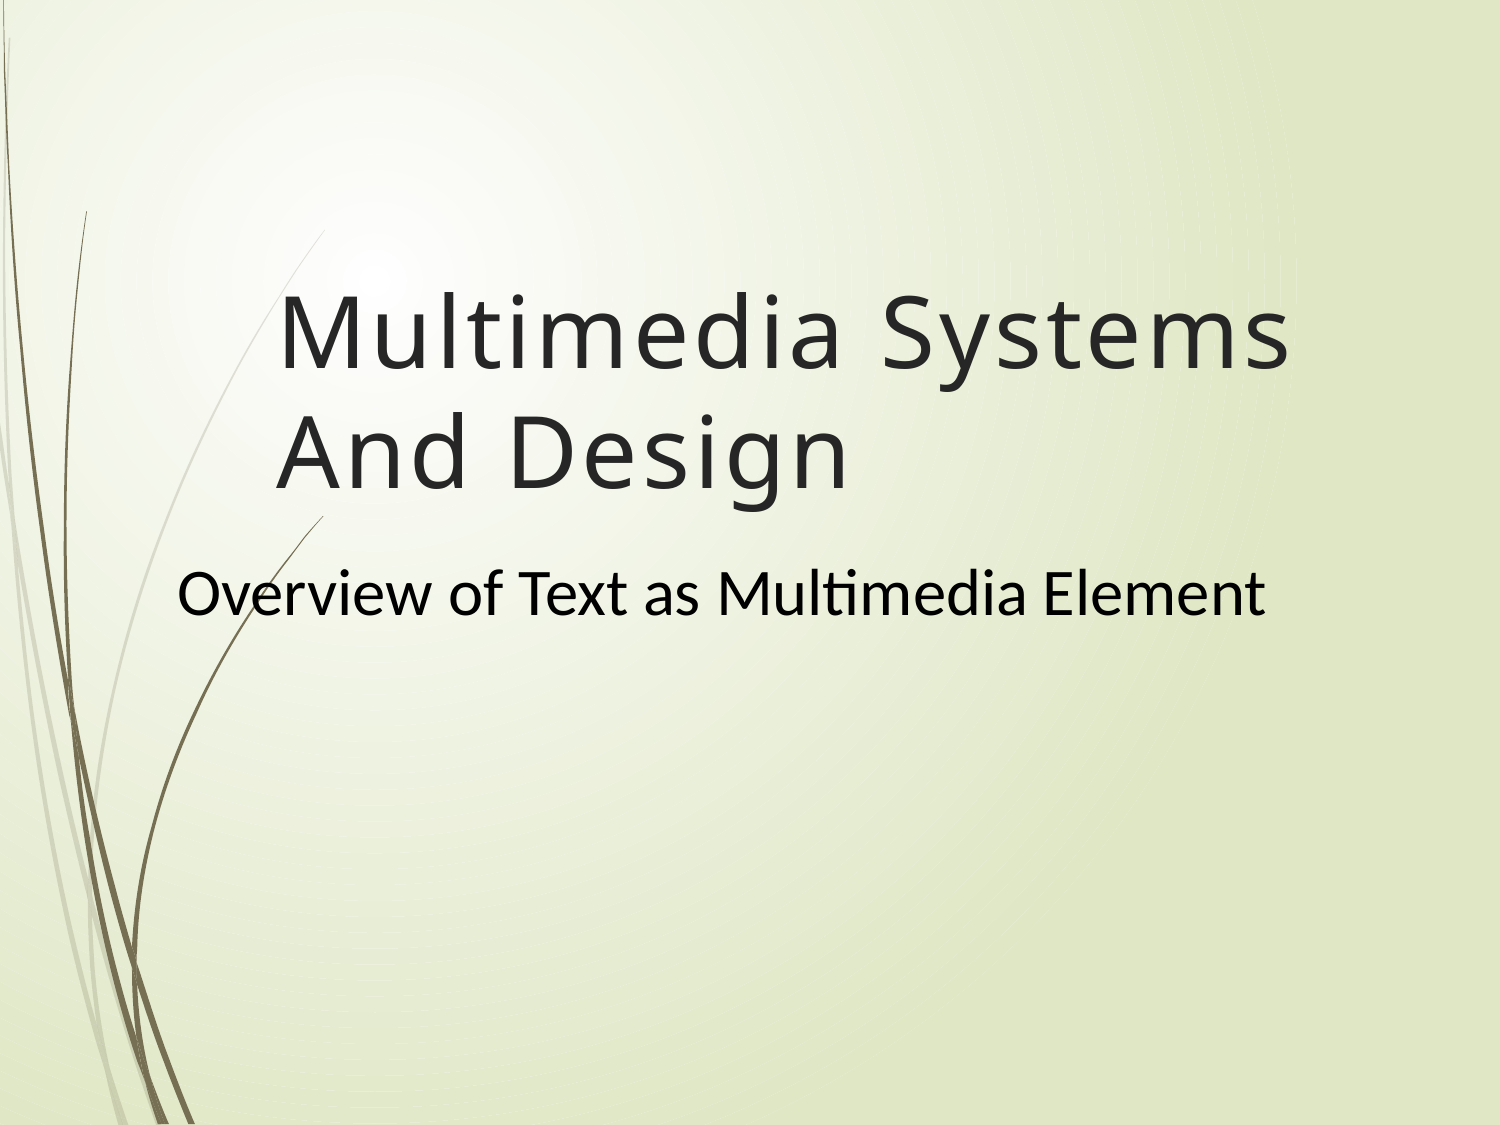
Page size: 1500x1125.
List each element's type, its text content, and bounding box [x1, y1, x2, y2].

text_box Overview of Text as Multimedia Element [174, 531, 1300, 629]
title Multimedia Systems And Design [238, 266, 1322, 509]
